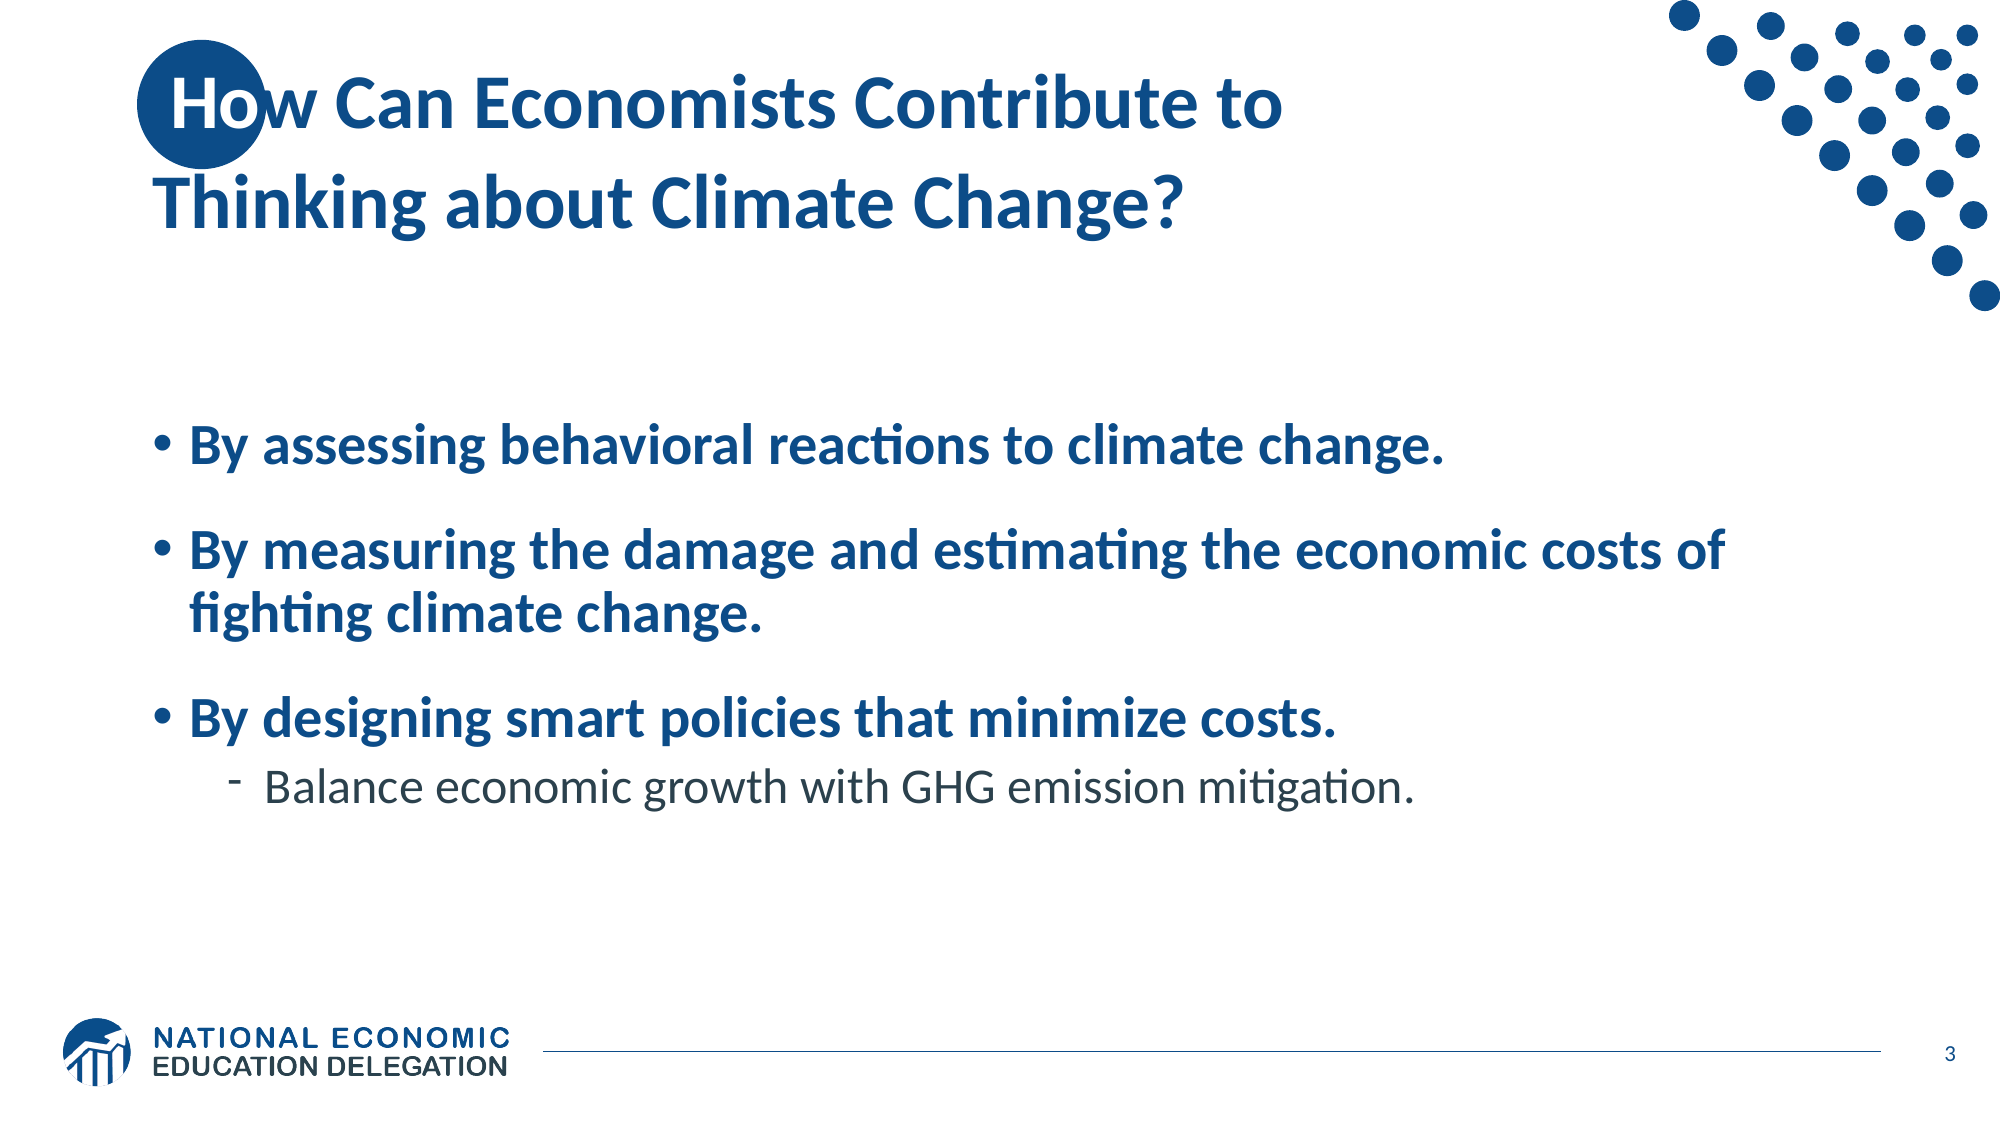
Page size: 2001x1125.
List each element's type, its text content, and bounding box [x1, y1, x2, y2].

title How Can Economists Contribute to Thinking about Climate Change? [137, 35, 1863, 253]
slide_number 3 [1521, 1022, 1972, 1082]
list By assessing behavioral reactions to climate change. By measuring the damage and estimating the economic costs of fighting climate change. By designing smart policies that minimize costs. Balance economic growth with GHG emission mitigation. [137, 257, 1863, 972]
picture [55, 1013, 520, 1091]
